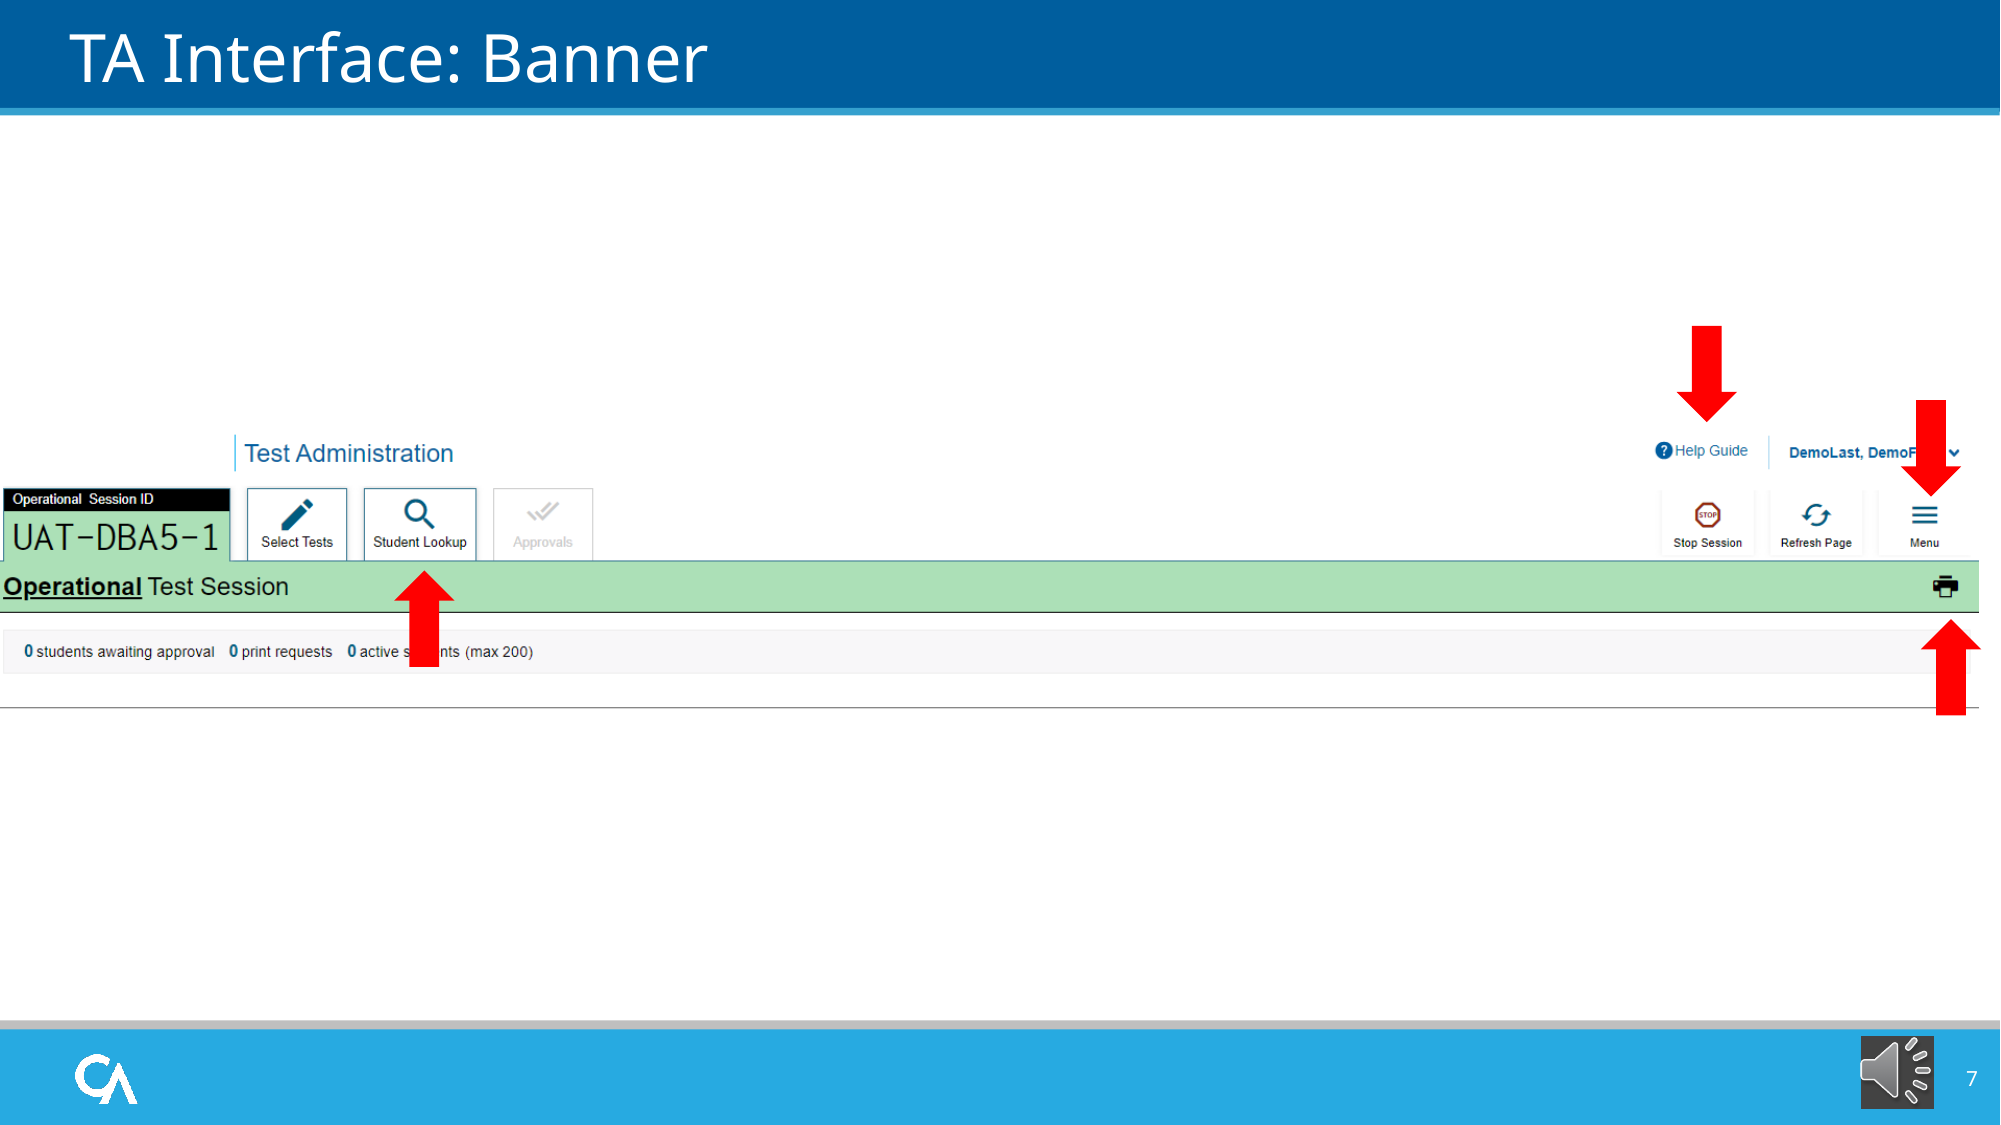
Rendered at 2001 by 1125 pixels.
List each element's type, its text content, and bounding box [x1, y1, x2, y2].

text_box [0, 326, 1979, 724]
picture [75, 1054, 138, 1104]
slide_number 7 [1935, 1057, 1993, 1103]
title TA Interface: Banner [69, 10, 1878, 96]
picture [1859, 1034, 1935, 1110]
